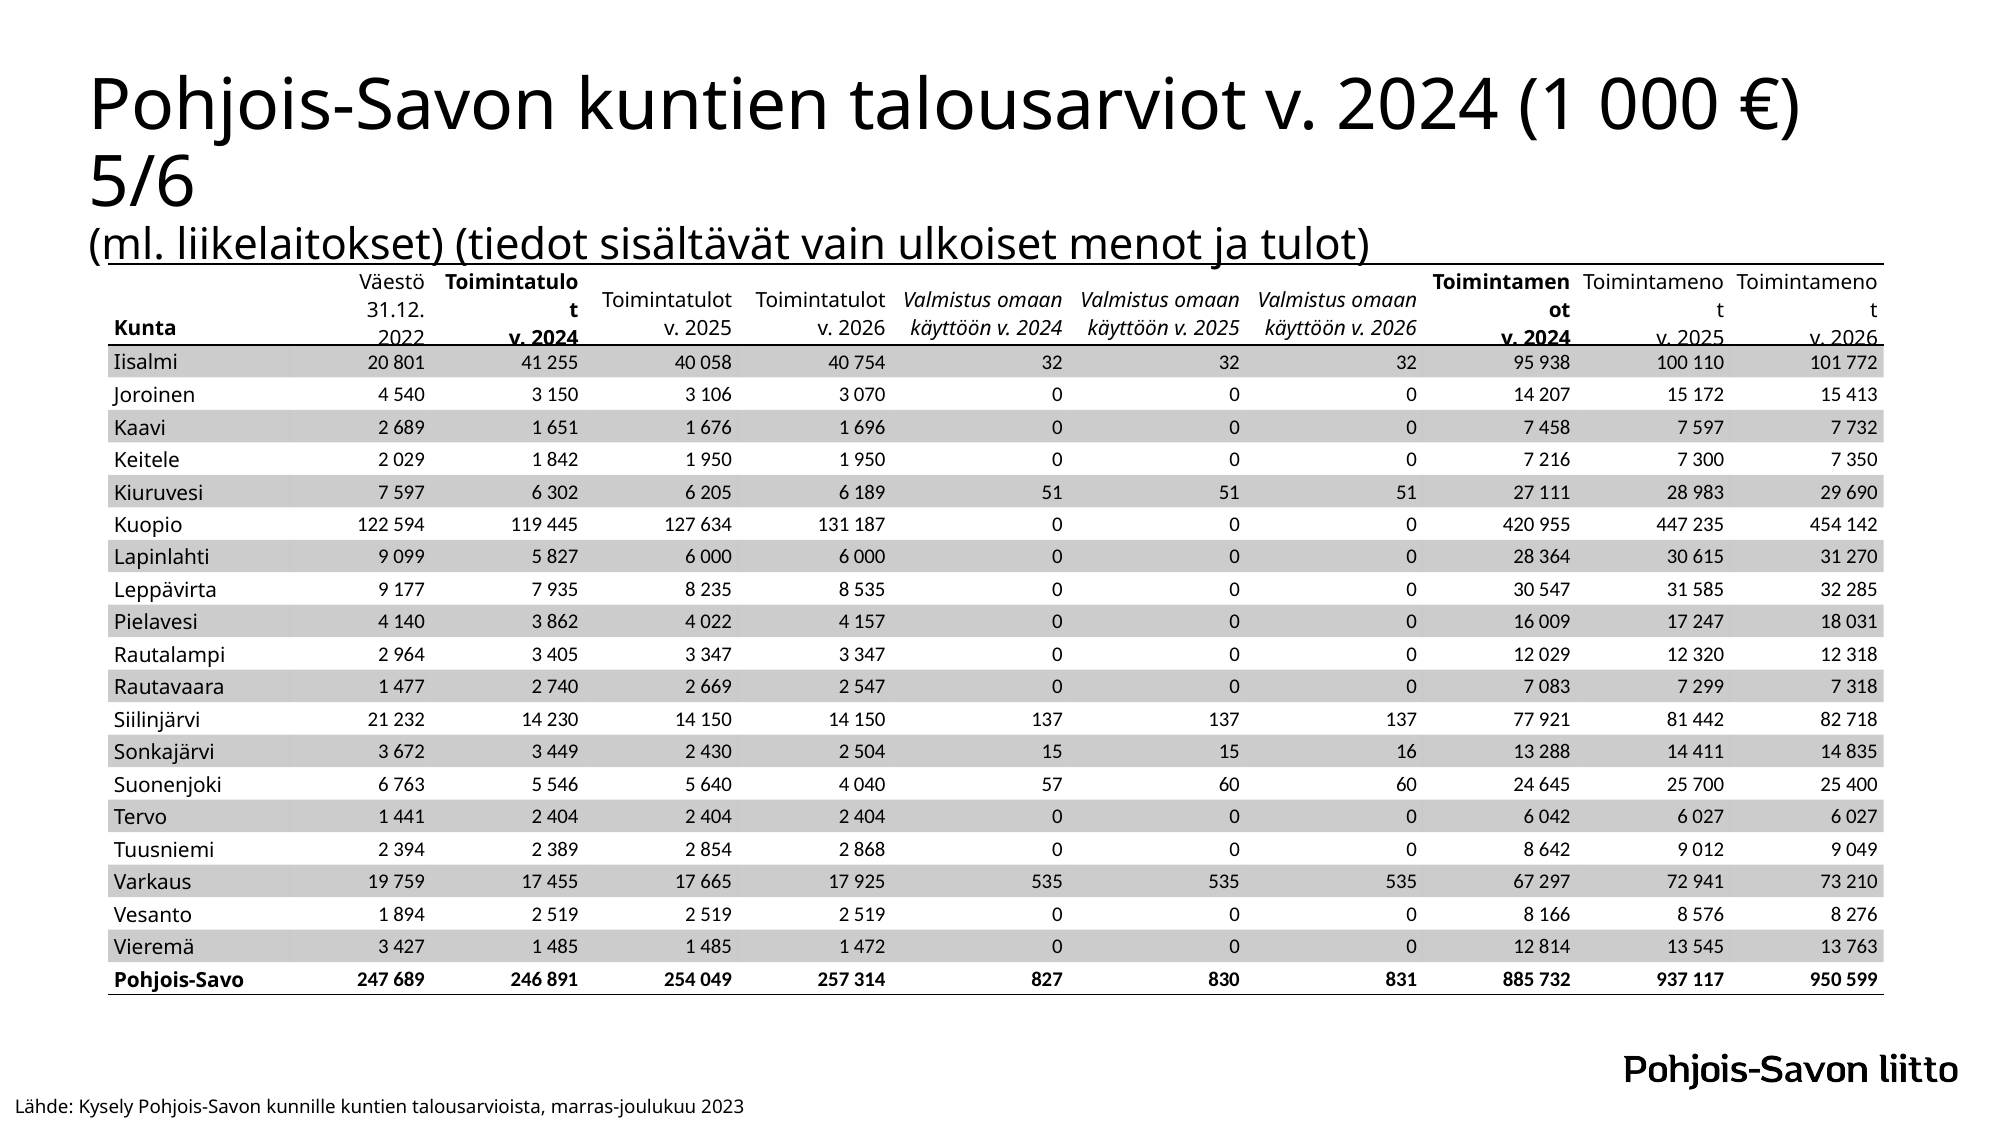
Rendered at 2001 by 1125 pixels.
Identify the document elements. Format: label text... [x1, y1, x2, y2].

table_cell Pohjois-Savo [108, 962, 289, 994]
table_cell 9 177 [289, 572, 431, 605]
table_cell 15 172 [1576, 377, 1730, 410]
table_cell 3 672 [289, 735, 431, 767]
table_cell 101 772 [1730, 346, 1884, 377]
table_cell 1 485 [584, 930, 738, 962]
table_cell 14 411 [1576, 735, 1730, 767]
table_cell 420 955 [1423, 507, 1576, 540]
table_cell 4 040 [738, 767, 891, 800]
table_cell 0 [891, 605, 1069, 637]
table_cell 0 [891, 930, 1069, 962]
table_cell 12 318 [1730, 637, 1884, 670]
table_cell 2 389 [431, 832, 584, 865]
table_cell 51 [1246, 475, 1423, 507]
table_cell 0 [1069, 800, 1246, 832]
table_cell 1 950 [584, 442, 738, 475]
table_cell 0 [891, 410, 1069, 442]
table_cell 2 740 [431, 670, 584, 702]
table_cell 0 [891, 832, 1069, 865]
table_header Väestö 31.12. 2022 [289, 265, 431, 344]
table_cell 257 314 [738, 962, 891, 994]
table_cell 27 111 [1423, 475, 1576, 507]
table_cell 535 [1069, 865, 1246, 897]
table_cell 30 615 [1576, 540, 1730, 572]
table_cell 950 599 [1730, 962, 1884, 994]
table_cell 0 [1246, 832, 1423, 865]
table_cell 77 921 [1423, 702, 1576, 735]
table_cell 2 430 [584, 735, 738, 767]
table_cell 0 [1246, 897, 1423, 930]
table_cell 17 665 [584, 865, 738, 897]
table_cell 254 049 [584, 962, 738, 994]
table_cell 454 142 [1730, 507, 1884, 540]
table_cell 0 [891, 442, 1069, 475]
table_cell 0 [1246, 637, 1423, 670]
table_cell 827 [891, 962, 1069, 994]
table_cell 9 049 [1730, 832, 1884, 865]
table_cell 17 925 [738, 865, 891, 897]
table_cell 0 [1246, 572, 1423, 605]
table_cell 127 634 [584, 507, 738, 540]
table_cell 3 347 [584, 637, 738, 670]
table_cell 0 [1246, 507, 1423, 540]
table_cell 1 472 [738, 930, 891, 962]
picture [1600, 1038, 1981, 1106]
table_cell Siilinjärvi [108, 702, 289, 735]
table_cell Rautavaara [108, 670, 289, 702]
table_cell 31 270 [1730, 540, 1884, 572]
table_cell 2 519 [584, 897, 738, 930]
table_cell 15 [1069, 735, 1246, 767]
table_header Toimintatulot v. 2024 [431, 265, 584, 344]
table_cell 1 441 [289, 800, 431, 832]
table_cell 73 210 [1730, 865, 1884, 897]
table_cell Pielavesi [108, 605, 289, 637]
table_cell 4 157 [738, 605, 891, 637]
table_cell 82 718 [1730, 702, 1884, 735]
table_cell Sonkajärvi [108, 735, 289, 767]
table_cell 0 [891, 572, 1069, 605]
table_cell 2 519 [431, 897, 584, 930]
table_header Valmistus omaan käyttöön v. 2025 [1069, 265, 1246, 344]
table_cell Kiuruvesi [108, 475, 289, 507]
text_box Lähde: Kysely Pohjois-Savon kunnille kuntien talousarvioista, marras-joulukuu 2023 [0, 1087, 1621, 1125]
table_cell 21 232 [289, 702, 431, 735]
table_cell 0 [1246, 800, 1423, 832]
table_cell 137 [891, 702, 1069, 735]
table_cell Keitele [108, 442, 289, 475]
table_cell 2 394 [289, 832, 431, 865]
table_cell 2 689 [289, 410, 431, 442]
table_cell 14 230 [431, 702, 584, 735]
table_cell Vieremä [108, 930, 289, 962]
table_cell 0 [891, 897, 1069, 930]
table_cell 32 [1246, 346, 1423, 377]
table_cell 0 [1069, 410, 1246, 442]
table_cell Lapinlahti [108, 540, 289, 572]
table_cell 0 [1069, 507, 1246, 540]
table_cell 6 000 [738, 540, 891, 572]
table_cell 31 585 [1576, 572, 1730, 605]
table_cell 13 545 [1576, 930, 1730, 962]
table_cell 0 [1069, 670, 1246, 702]
table_cell 81 442 [1576, 702, 1730, 735]
table_cell 1 485 [431, 930, 584, 962]
table_cell 2 029 [289, 442, 431, 475]
table_cell 60 [1246, 767, 1423, 800]
table_cell 2 404 [584, 800, 738, 832]
table_cell 24 645 [1423, 767, 1576, 800]
table_cell 7 216 [1423, 442, 1576, 475]
table_header Toimintamenot v. 2026 [1730, 265, 1884, 344]
table_cell 12 814 [1423, 930, 1576, 962]
table_cell 100 110 [1576, 346, 1730, 377]
table_cell 830 [1069, 962, 1246, 994]
table_cell 19 759 [289, 865, 431, 897]
table_cell 3 106 [584, 377, 738, 410]
table_cell 15 [891, 735, 1069, 767]
table_cell 0 [891, 637, 1069, 670]
table_cell Varkaus [108, 865, 289, 897]
table_cell 8 535 [738, 572, 891, 605]
table_cell 0 [1069, 572, 1246, 605]
table_cell Kuopio [108, 507, 289, 540]
table_header Toimintatulot v. 2025 [584, 265, 738, 344]
table_cell 1 676 [584, 410, 738, 442]
table_cell 6 763 [289, 767, 431, 800]
table_cell Rautalampi [108, 637, 289, 670]
table_cell 95 938 [1423, 346, 1576, 377]
table_cell 6 205 [584, 475, 738, 507]
table_cell 5 640 [584, 767, 738, 800]
table_cell 14 207 [1423, 377, 1576, 410]
table_cell 1 894 [289, 897, 431, 930]
table_cell 2 504 [738, 735, 891, 767]
table_cell 0 [1069, 930, 1246, 962]
table_cell 4 140 [289, 605, 431, 637]
table_cell 7 300 [1576, 442, 1730, 475]
table_cell 8 166 [1423, 897, 1576, 930]
table_cell 5 827 [431, 540, 584, 572]
table_cell 535 [1246, 865, 1423, 897]
table_cell 937 117 [1576, 962, 1730, 994]
table_cell 0 [891, 540, 1069, 572]
table_cell 13 288 [1423, 735, 1576, 767]
table_cell 1 477 [289, 670, 431, 702]
title Pohjois-Savon kuntien talousarviot v. 2024 (1 000 €) 5/6 (ml. liikelaitokset) (tiedot sisältävät vain ulkoiset menot ja tulot) [73, 59, 1926, 278]
table_cell 41 255 [431, 346, 584, 377]
table_cell 7 458 [1423, 410, 1576, 442]
table_cell 7 350 [1730, 442, 1884, 475]
table_cell 2 404 [431, 800, 584, 832]
table_cell Joroinen [108, 377, 289, 410]
table_cell 9 099 [289, 540, 431, 572]
table_cell 2 868 [738, 832, 891, 865]
table_cell 8 235 [584, 572, 738, 605]
table_cell 1 842 [431, 442, 584, 475]
table_cell Iisalmi [108, 346, 289, 377]
table_cell 7 318 [1730, 670, 1884, 702]
table_cell 12 029 [1423, 637, 1576, 670]
table_cell 14 835 [1730, 735, 1884, 767]
table_cell 3 347 [738, 637, 891, 670]
table_cell 0 [1246, 377, 1423, 410]
table_cell 2 854 [584, 832, 738, 865]
table_cell 28 364 [1423, 540, 1576, 572]
table_cell 3 405 [431, 637, 584, 670]
table_cell 6 000 [584, 540, 738, 572]
table_cell 7 597 [1576, 410, 1730, 442]
table_cell 6 042 [1423, 800, 1576, 832]
table_cell 17 247 [1576, 605, 1730, 637]
table_cell 6 027 [1730, 800, 1884, 832]
table_cell 3 150 [431, 377, 584, 410]
table_cell 14 150 [738, 702, 891, 735]
table_cell 122 594 [289, 507, 431, 540]
table_cell 6 027 [1576, 800, 1730, 832]
table_cell 4 022 [584, 605, 738, 637]
table_cell 0 [1246, 540, 1423, 572]
table_cell 2 669 [584, 670, 738, 702]
table_cell 15 413 [1730, 377, 1884, 410]
table_cell 131 187 [738, 507, 891, 540]
table_cell 3 862 [431, 605, 584, 637]
table_cell 40 754 [738, 346, 891, 377]
table_cell 0 [1069, 605, 1246, 637]
table_cell 2 519 [738, 897, 891, 930]
table_cell 0 [891, 377, 1069, 410]
table_cell 3 070 [738, 377, 891, 410]
table_header Valmistus omaan käyttöön v. 2026 [1246, 265, 1423, 344]
table_header Kunta [108, 265, 289, 344]
table_cell 0 [1069, 637, 1246, 670]
table_cell 17 455 [431, 865, 584, 897]
table_cell Kaavi [108, 410, 289, 442]
table_cell 0 [1246, 670, 1423, 702]
table_cell 60 [1069, 767, 1246, 800]
table_cell 831 [1246, 962, 1423, 994]
table_cell 4 540 [289, 377, 431, 410]
table_cell 2 547 [738, 670, 891, 702]
table_cell Leppävirta [108, 572, 289, 605]
table_cell 7 597 [289, 475, 431, 507]
table_cell 28 983 [1576, 475, 1730, 507]
table_cell 32 285 [1730, 572, 1884, 605]
table_cell 7 732 [1730, 410, 1884, 442]
table_cell 6 302 [431, 475, 584, 507]
table_cell 0 [891, 800, 1069, 832]
table_cell 3 449 [431, 735, 584, 767]
table_cell 32 [1069, 346, 1246, 377]
table_cell 137 [1069, 702, 1246, 735]
table_cell Tuusniemi [108, 832, 289, 865]
table_cell 0 [1069, 442, 1246, 475]
table_cell 447 235 [1576, 507, 1730, 540]
table_cell 3 427 [289, 930, 431, 962]
table_cell 25 400 [1730, 767, 1884, 800]
table_header Toimintamenot v. 2025 [1576, 265, 1730, 344]
table_header Toimintatulot v. 2026 [738, 265, 891, 344]
table_cell 2 964 [289, 637, 431, 670]
table_cell 8 642 [1423, 832, 1576, 865]
table_cell 246 891 [431, 962, 584, 994]
table_cell 25 700 [1576, 767, 1730, 800]
table_cell 7 299 [1576, 670, 1730, 702]
table_cell 1 950 [738, 442, 891, 475]
table_cell 16 009 [1423, 605, 1576, 637]
table_cell 67 297 [1423, 865, 1576, 897]
table_cell 51 [1069, 475, 1246, 507]
table_header Valmistus omaan käyttöön v. 2024 [891, 265, 1069, 344]
table_cell 1 651 [431, 410, 584, 442]
table_cell 0 [1246, 442, 1423, 475]
table_cell 137 [1246, 702, 1423, 735]
table_cell 0 [1069, 540, 1246, 572]
table_cell 12 320 [1576, 637, 1730, 670]
table_cell 0 [1246, 410, 1423, 442]
table_cell 40 058 [584, 346, 738, 377]
table_cell 8 276 [1730, 897, 1884, 930]
table_cell 7 083 [1423, 670, 1576, 702]
table_cell 6 189 [738, 475, 891, 507]
table_cell 247 689 [289, 962, 431, 994]
table_cell 8 576 [1576, 897, 1730, 930]
table_cell 51 [891, 475, 1069, 507]
table_cell 16 [1246, 735, 1423, 767]
table_cell 885 732 [1423, 962, 1576, 994]
table_cell 7 935 [431, 572, 584, 605]
table_cell 9 012 [1576, 832, 1730, 865]
table_cell 20 801 [289, 346, 431, 377]
table_cell 5 546 [431, 767, 584, 800]
table_cell 0 [1069, 377, 1246, 410]
table_cell 13 763 [1730, 930, 1884, 962]
table_cell 18 031 [1730, 605, 1884, 637]
table_cell 0 [1069, 897, 1246, 930]
table_cell 32 [891, 346, 1069, 377]
table_cell Vesanto [108, 897, 289, 930]
table_cell 57 [891, 767, 1069, 800]
table_cell 0 [1246, 930, 1423, 962]
table_cell Suonenjoki [108, 767, 289, 800]
table_cell 0 [1069, 832, 1246, 865]
table_cell 0 [891, 507, 1069, 540]
table_cell Tervo [108, 800, 289, 832]
table_cell 14 150 [584, 702, 738, 735]
table_cell 535 [891, 865, 1069, 897]
table_cell 30 547 [1423, 572, 1576, 605]
table_cell 119 445 [431, 507, 584, 540]
table_cell 2 404 [738, 800, 891, 832]
table_cell 1 696 [738, 410, 891, 442]
table_cell 0 [1246, 605, 1423, 637]
table_header Toimintamenot v. 2024 [1423, 265, 1576, 344]
table_cell 72 941 [1576, 865, 1730, 897]
table_cell 0 [891, 670, 1069, 702]
table_cell 29 690 [1730, 475, 1884, 507]
